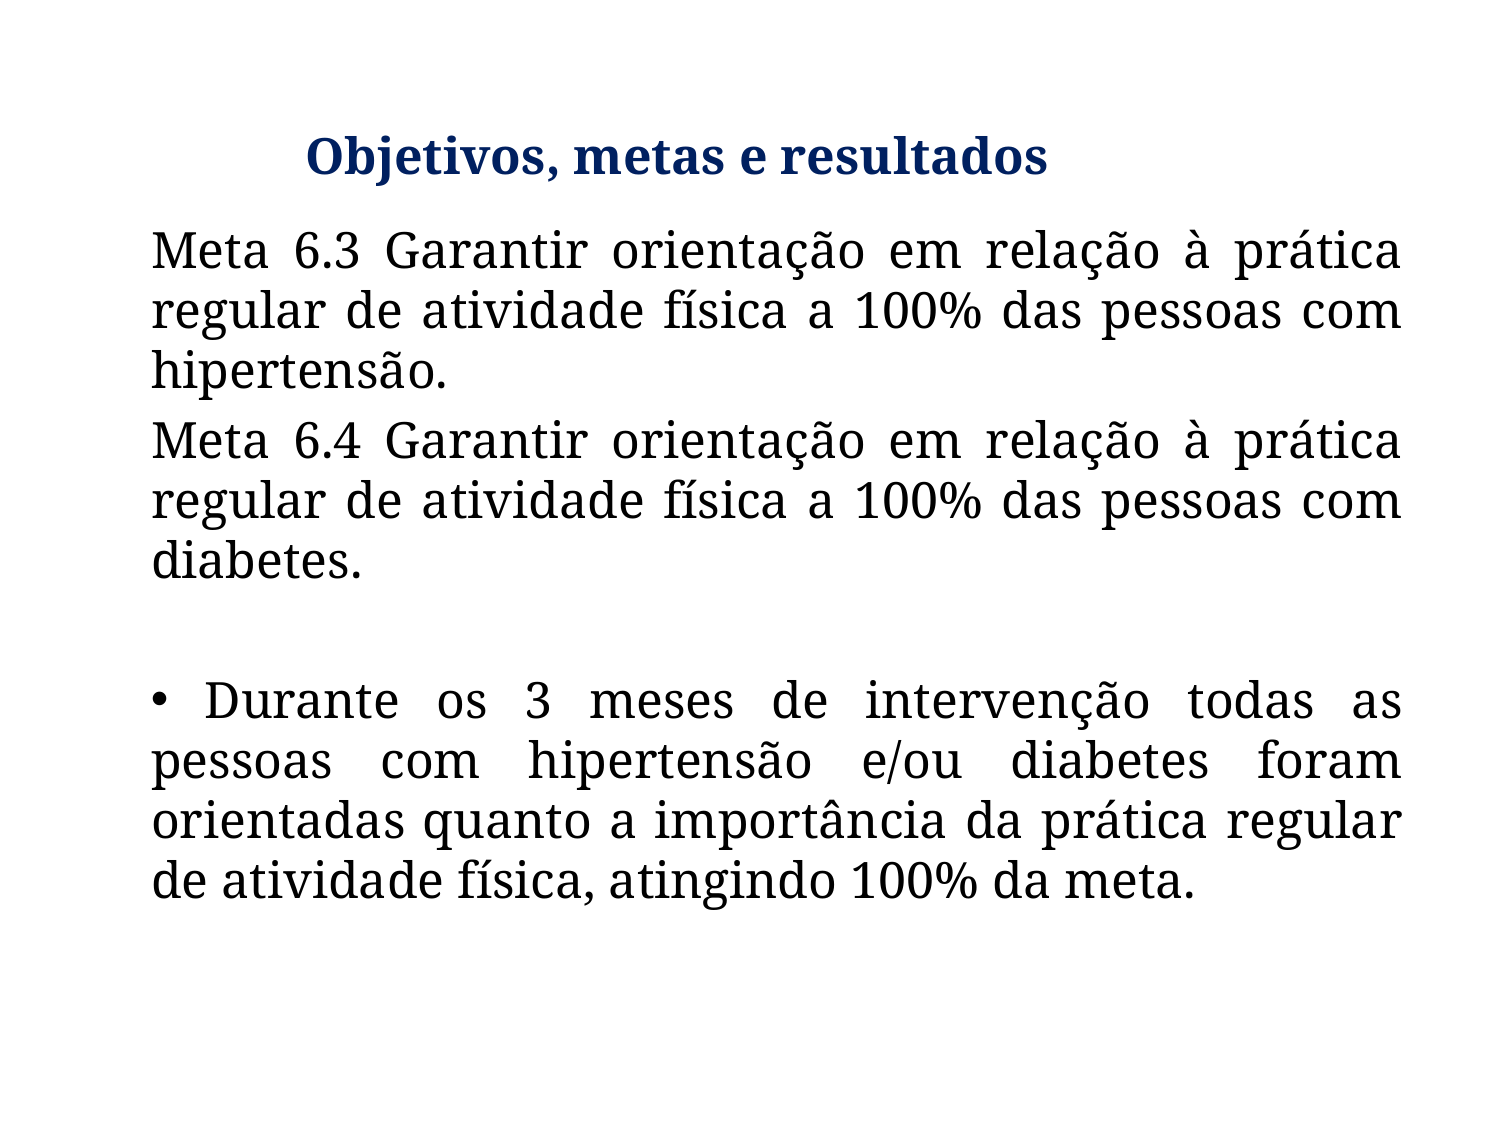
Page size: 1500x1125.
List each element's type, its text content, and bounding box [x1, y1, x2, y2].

list Meta 6.3 Garantir orientação em relação à prática regular de atividade física a 100% das pessoas com hipertensão. Meta 6.4 Garantir orientação em relação à prática regular de atividade física a 100% das pessoas com diabetes. Durante os 3 meses de intervenção todas as pessoas com hipertensão e/ou diabetes foram orientadas quanto a importância da prática regular de atividade física, atingindo 100% da meta. [117, 210, 1418, 1032]
text_box Objetivos, metas e resultados [246, 117, 1109, 237]
